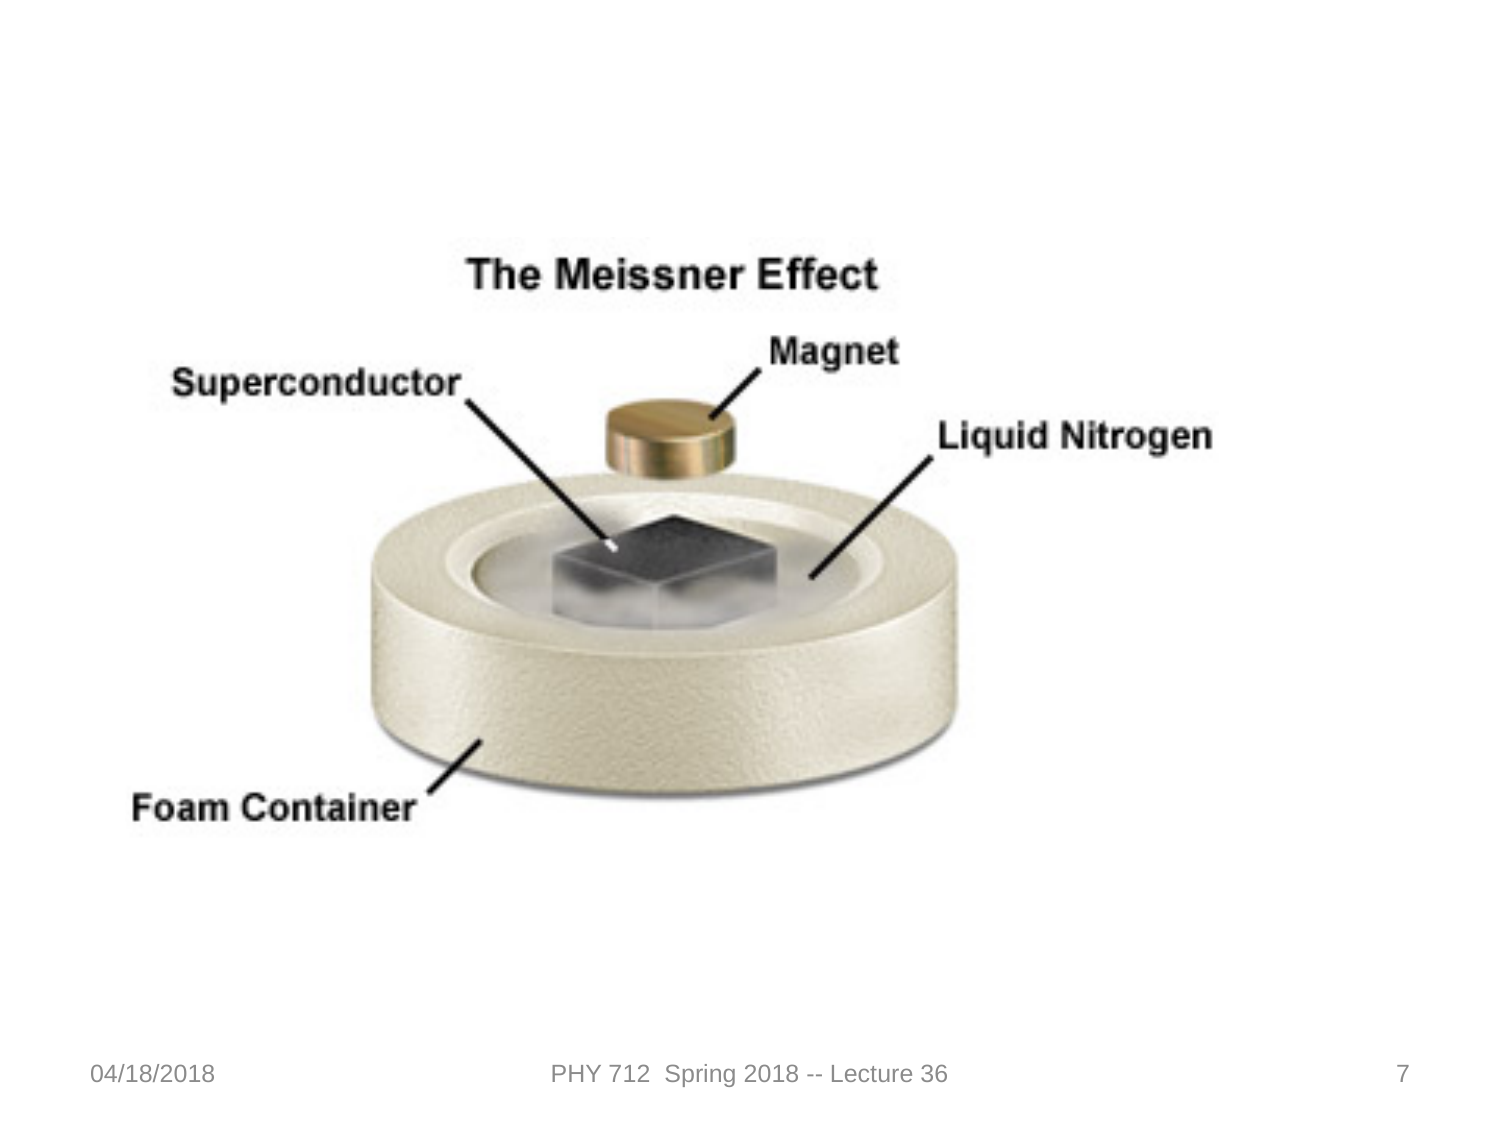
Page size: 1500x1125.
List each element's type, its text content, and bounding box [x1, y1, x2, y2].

footer PHY 712 Spring 2018 -- Lecture 36 [512, 1042, 988, 1103]
slide_number 7 [1074, 1042, 1425, 1103]
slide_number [75, 1042, 425, 1103]
picture [124, 237, 1219, 848]
